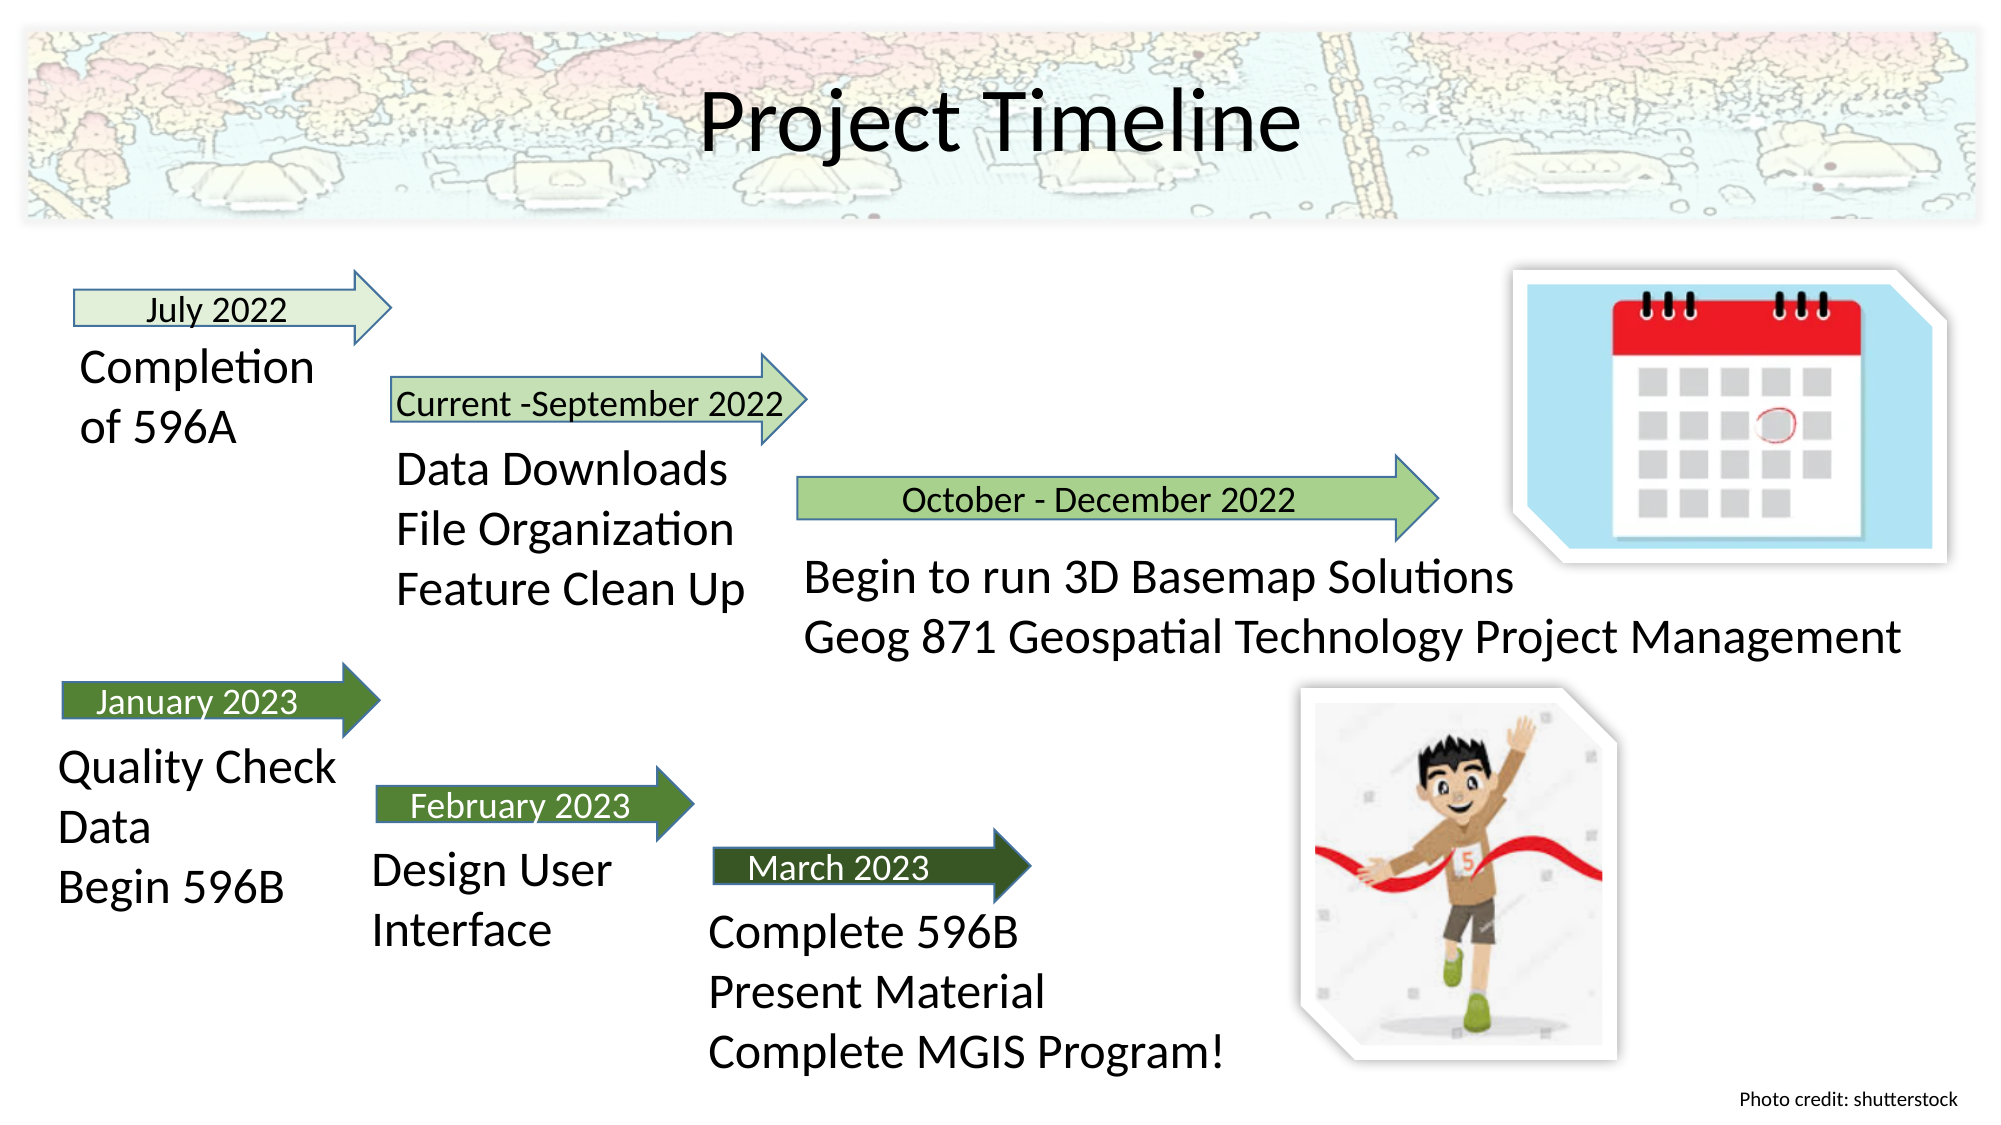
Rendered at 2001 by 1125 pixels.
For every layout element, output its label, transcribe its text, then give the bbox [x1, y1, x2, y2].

text_box [375, 784, 395, 824]
text_box [656, 834, 665, 843]
text_box [656, 765, 665, 773]
text_box [61, 681, 81, 720]
text_box Data Downloads File Organization Feature Clean Up [381, 432, 797, 744]
text_box [760, 351, 780, 371]
text_box March 2023 [732, 835, 972, 896]
text_box [322, 661, 382, 740]
text_box [796, 475, 887, 521]
text_box Design User Interface [356, 829, 785, 1025]
text_box Completion of 596A [64, 326, 584, 521]
text_box January 2023 [81, 669, 322, 730]
text_box Begin to run 3D Basemap Solutions Geog 871 Geospatial Technology Project Management [788, 536, 1929, 791]
text_box [73, 288, 131, 327]
text_box [314, 268, 393, 347]
text_box February 2023 [395, 773, 714, 834]
text_box Complete 596B Present Material Complete MGIS Program! [693, 891, 1292, 1125]
text_box [972, 827, 1033, 905]
text_box Photo credit: shutterstock [1458, 1077, 1973, 1118]
text_box [712, 846, 732, 886]
text_box Current -September 2022 [381, 371, 817, 432]
picture [1520, 277, 1940, 556]
text_box [1323, 453, 1440, 544]
text_box [760, 432, 776, 447]
text_box October - December 2022 [887, 467, 1323, 528]
text_box July 2022 [131, 277, 314, 337]
text_box [14, 20, 1989, 240]
picture [1307, 695, 1610, 1053]
text_box Project Timeline [684, 52, 1320, 313]
text_box Quality Check Data Begin 596B [42, 725, 471, 981]
